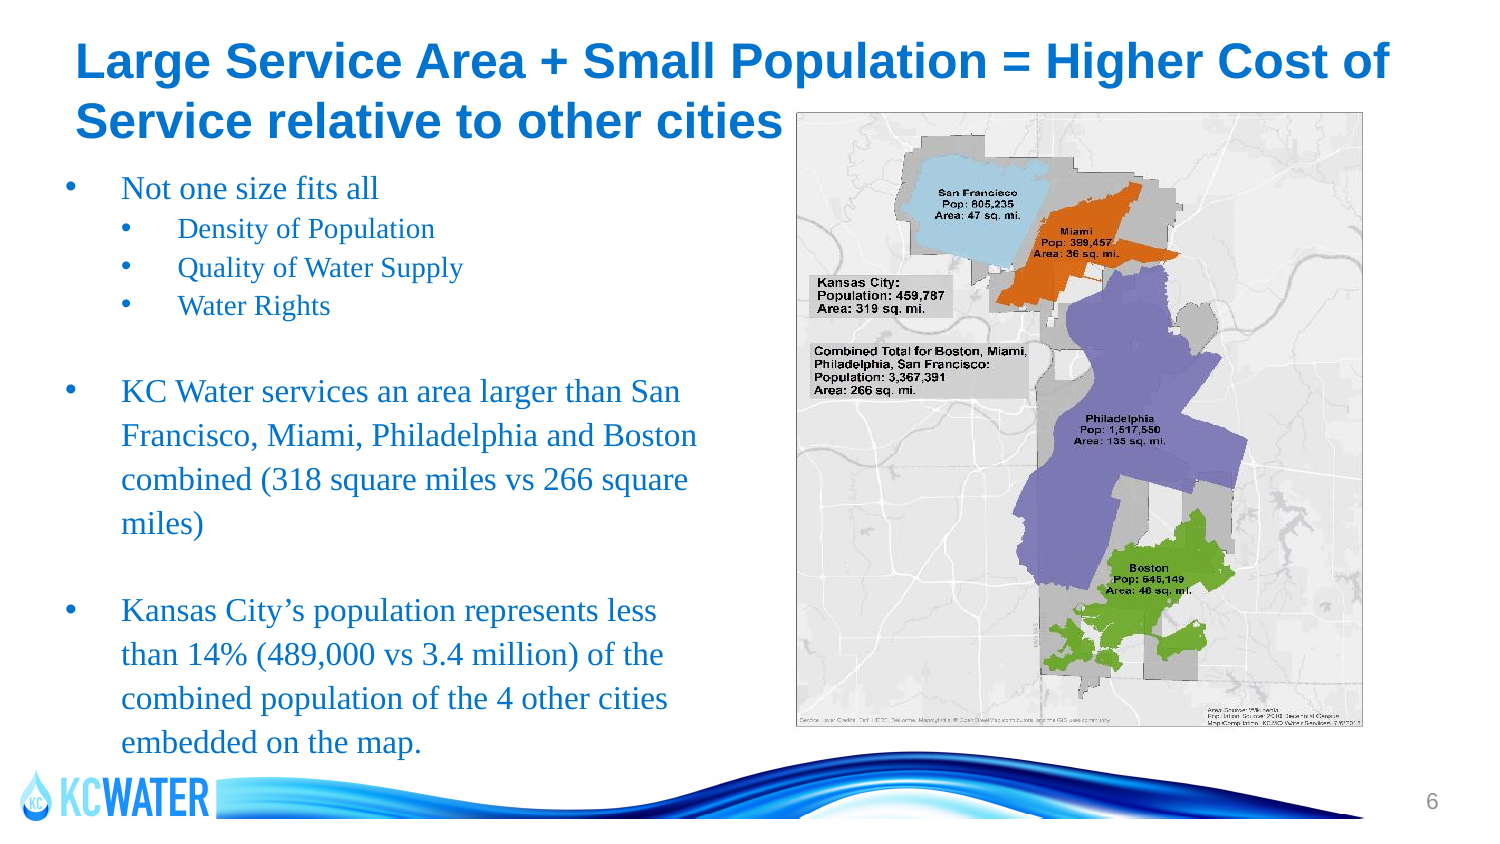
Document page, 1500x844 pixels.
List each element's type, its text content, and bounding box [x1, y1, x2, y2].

picture [783, 98, 1377, 740]
text_box [921, 5, 1429, 91]
picture [216, 750, 1371, 819]
text_box Large Service Area + Small Population = Higher Cost of Service relative to other cities [60, 21, 1411, 176]
text_box Not one size fits all Density of Population Quality of Water Supply Water Rights KC Water services an area larger than San Francisco, Miami, Philadelphia and Boston combined (318 square miles vs 266 square miles) Kansas City’s population represents less than 14% (489,000 vs 3.4 million) of the combined population of the 4 other cities embedded on the map. [49, 154, 736, 739]
text_box 6 [1370, 784, 1454, 817]
picture [20, 769, 209, 821]
